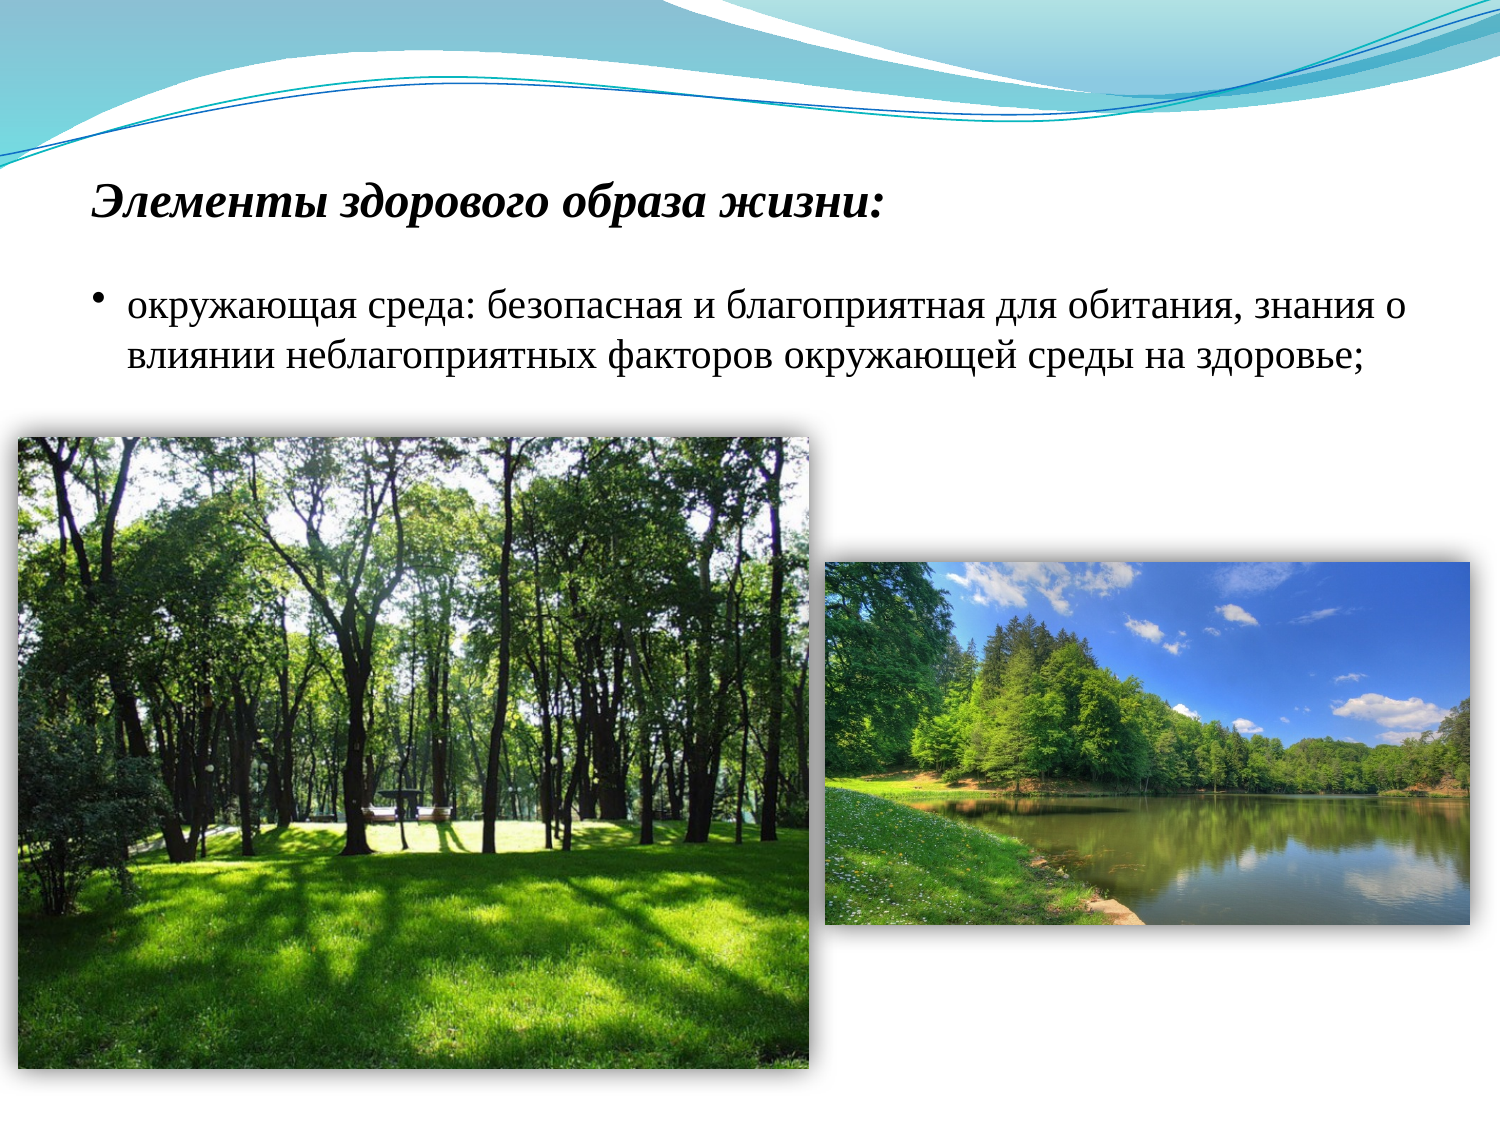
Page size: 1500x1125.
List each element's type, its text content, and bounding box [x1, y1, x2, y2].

picture [18, 437, 810, 1069]
picture [824, 562, 1470, 926]
text_box Элементы здорового образа жизни: окружающая среда: безопасная и благоприятная для обитания, знания о влиянии неблагоприятных факторов окружающей среды на здоровье; [50, 159, 1425, 468]
